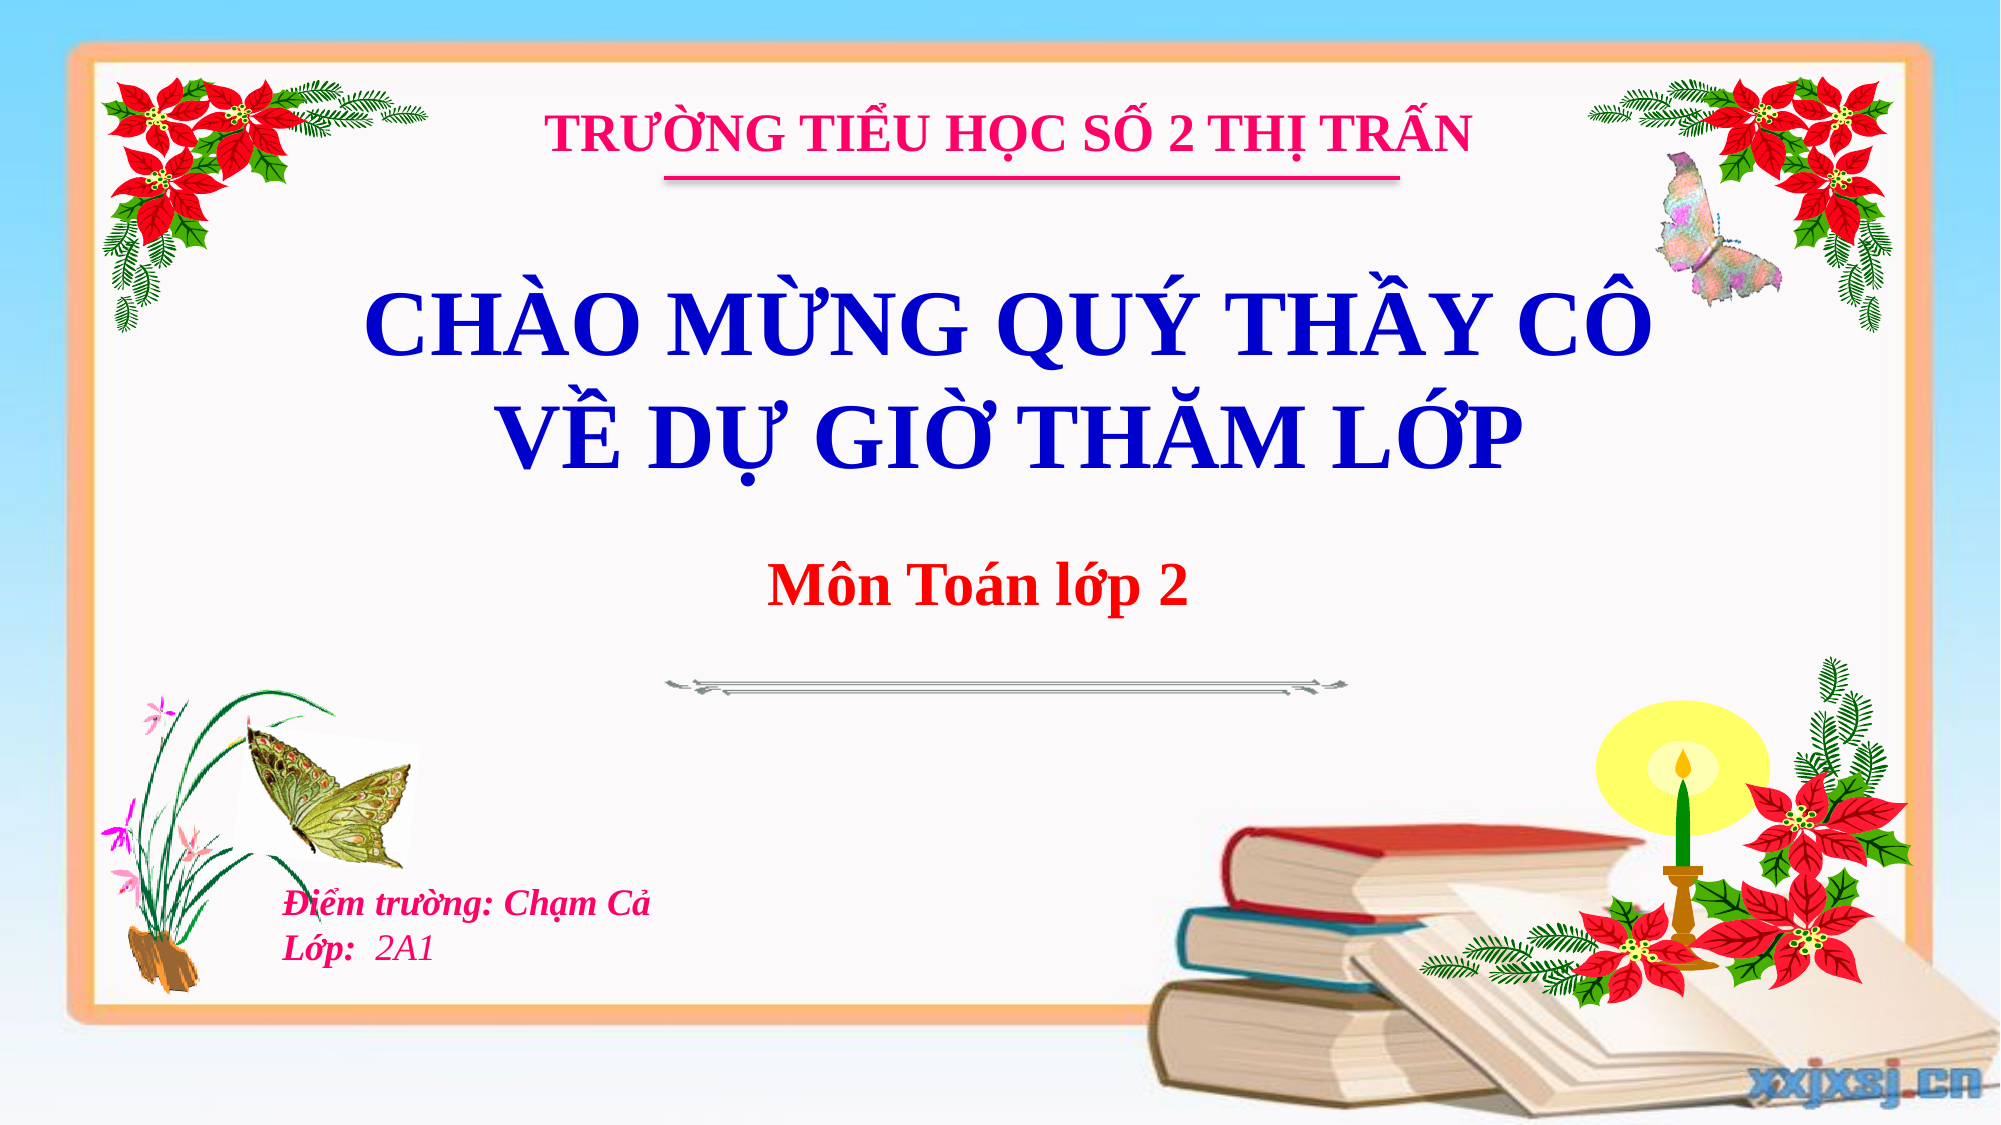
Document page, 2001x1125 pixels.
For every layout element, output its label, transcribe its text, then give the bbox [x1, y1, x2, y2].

picture [0, 0, 2001, 1125]
text_box Điểm trường: Chạm Cả Lớp: 2A1 [341, 868, 999, 977]
text_box CHÀO MỪNG QUÝ THẦY CÔ VỀ DỰ GIỜ THĂM LỚP [304, 253, 1715, 496]
text_box TRƯỜNG TIỂU HỌC SỐ 2 THỊ TRẤN [397, 88, 1606, 172]
text_box Môn Toán lớp 2 [266, 534, 1691, 627]
